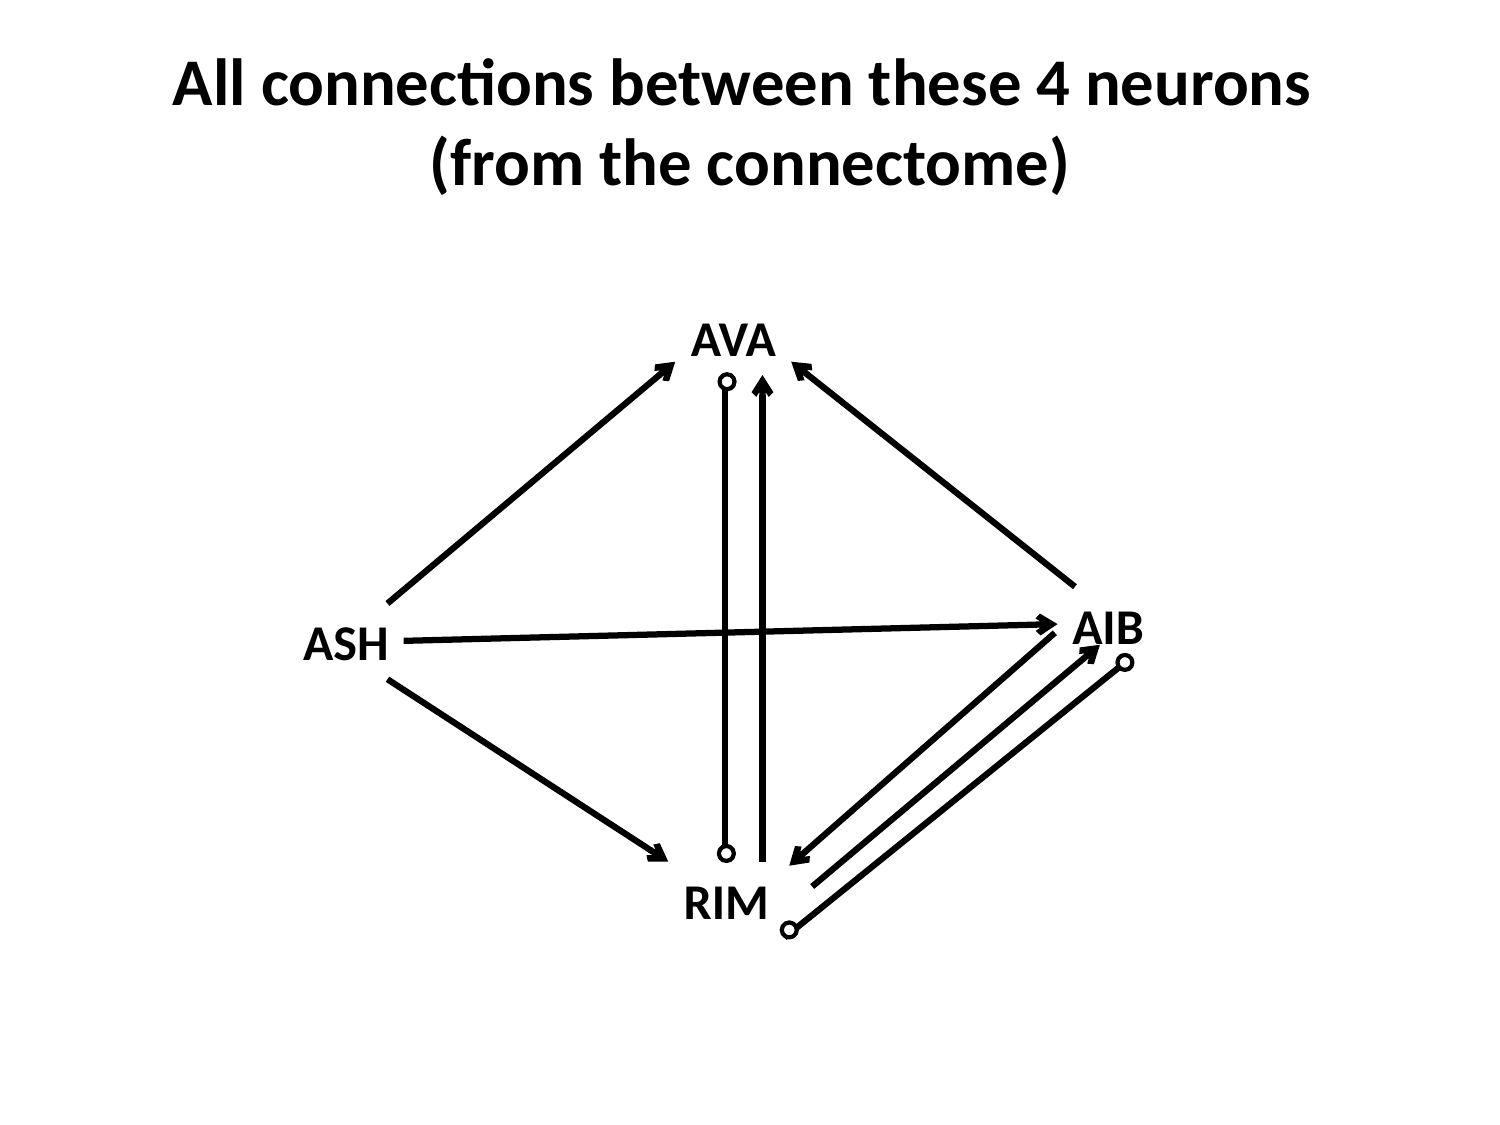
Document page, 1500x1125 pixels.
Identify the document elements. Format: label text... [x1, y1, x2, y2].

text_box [1059, 644, 1101, 660]
text_box [716, 846, 720, 861]
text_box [387, 361, 676, 604]
text_box [728, 844, 736, 863]
text_box AIB [1057, 586, 1159, 662]
text_box RIM [668, 861, 779, 937]
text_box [387, 678, 669, 862]
text_box ASH [288, 603, 404, 679]
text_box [789, 648, 1056, 660]
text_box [790, 361, 1076, 587]
text_box [717, 372, 737, 391]
text_box AVA [675, 299, 791, 374]
text_box [1115, 652, 1135, 672]
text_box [404, 624, 1058, 642]
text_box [784, 662, 1126, 938]
title All connections between these 4 neurons (from the connectome) [75, 24, 1425, 213]
